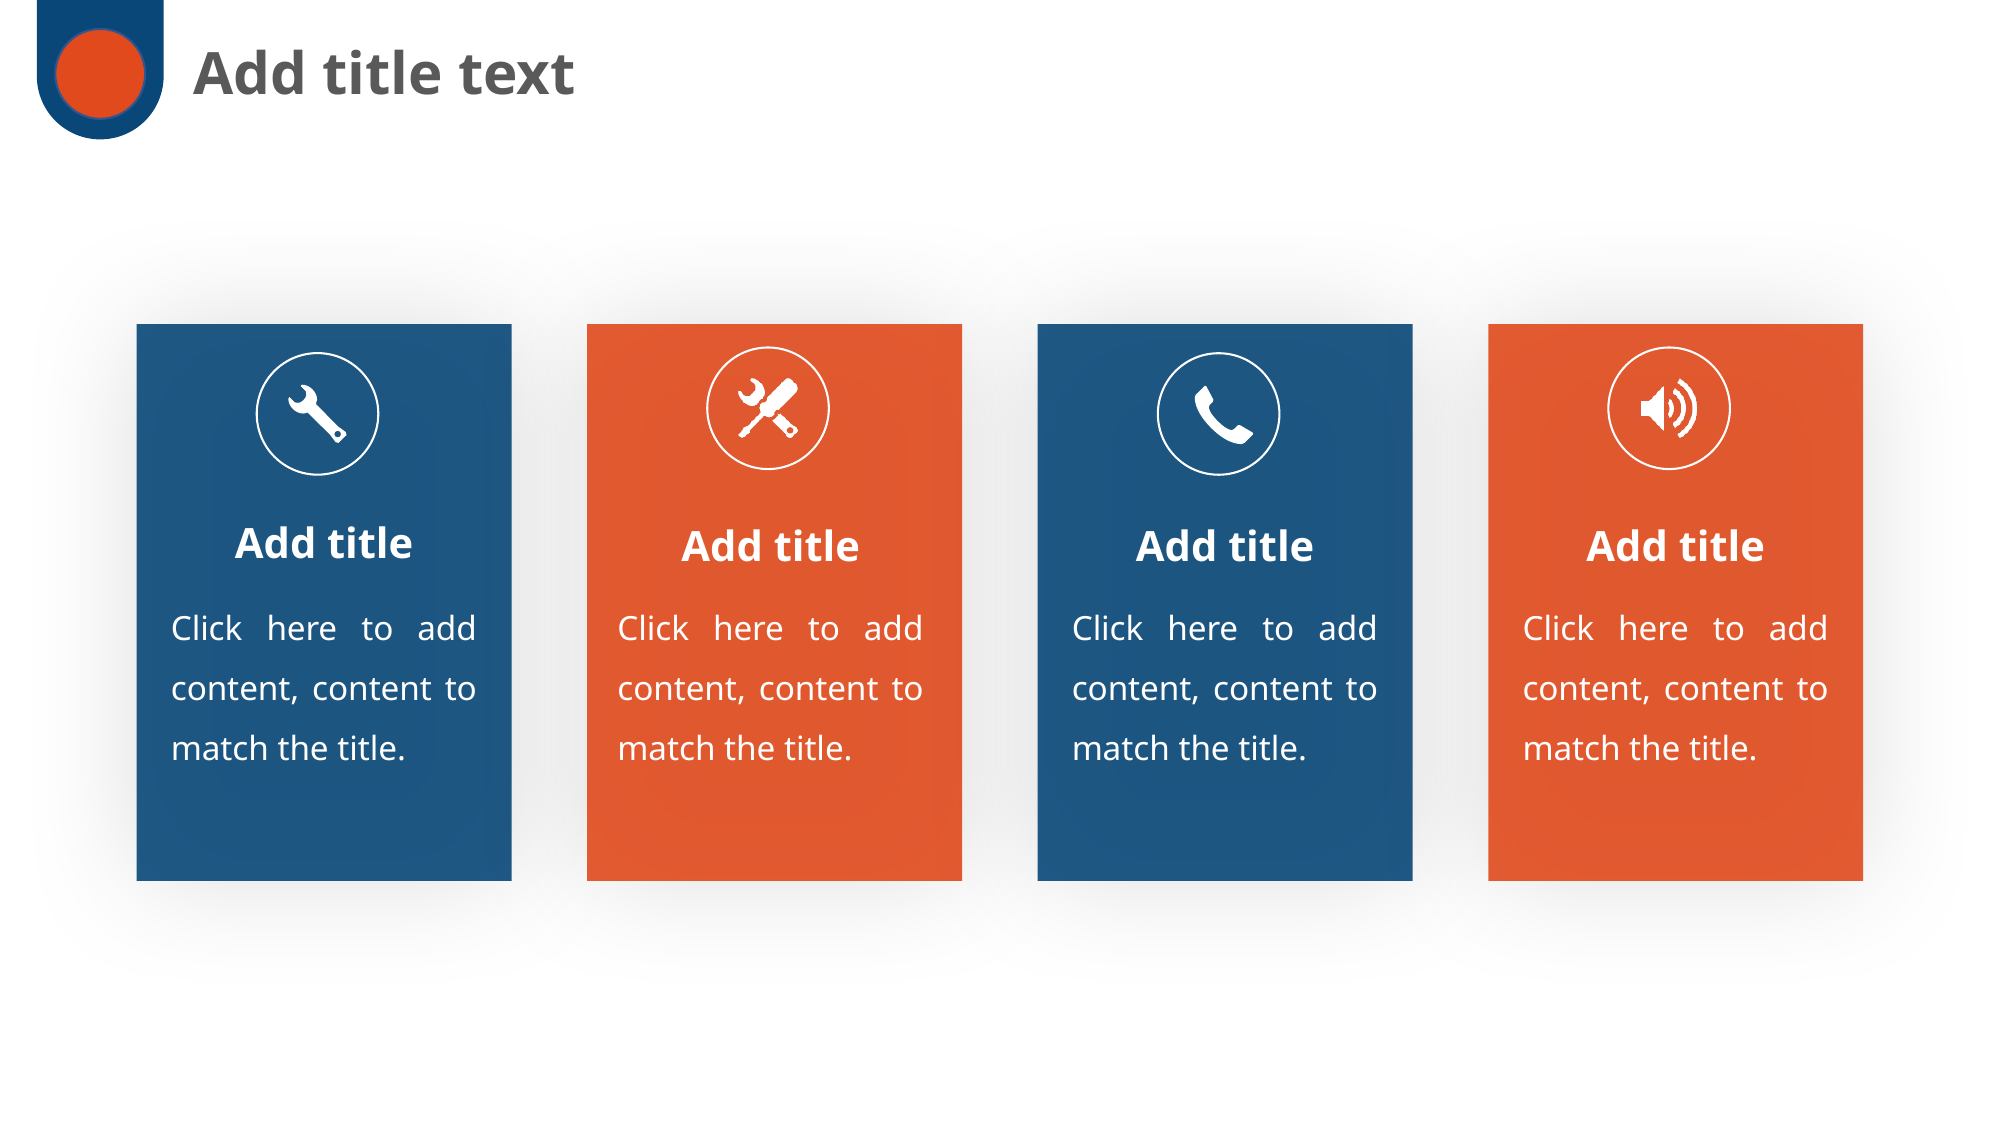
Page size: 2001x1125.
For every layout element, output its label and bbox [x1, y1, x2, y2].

text_box [136, 324, 512, 881]
text_box [36, 0, 597, 140]
text_box [1037, 324, 1413, 881]
text_box [587, 324, 963, 881]
text_box [1488, 324, 1864, 881]
